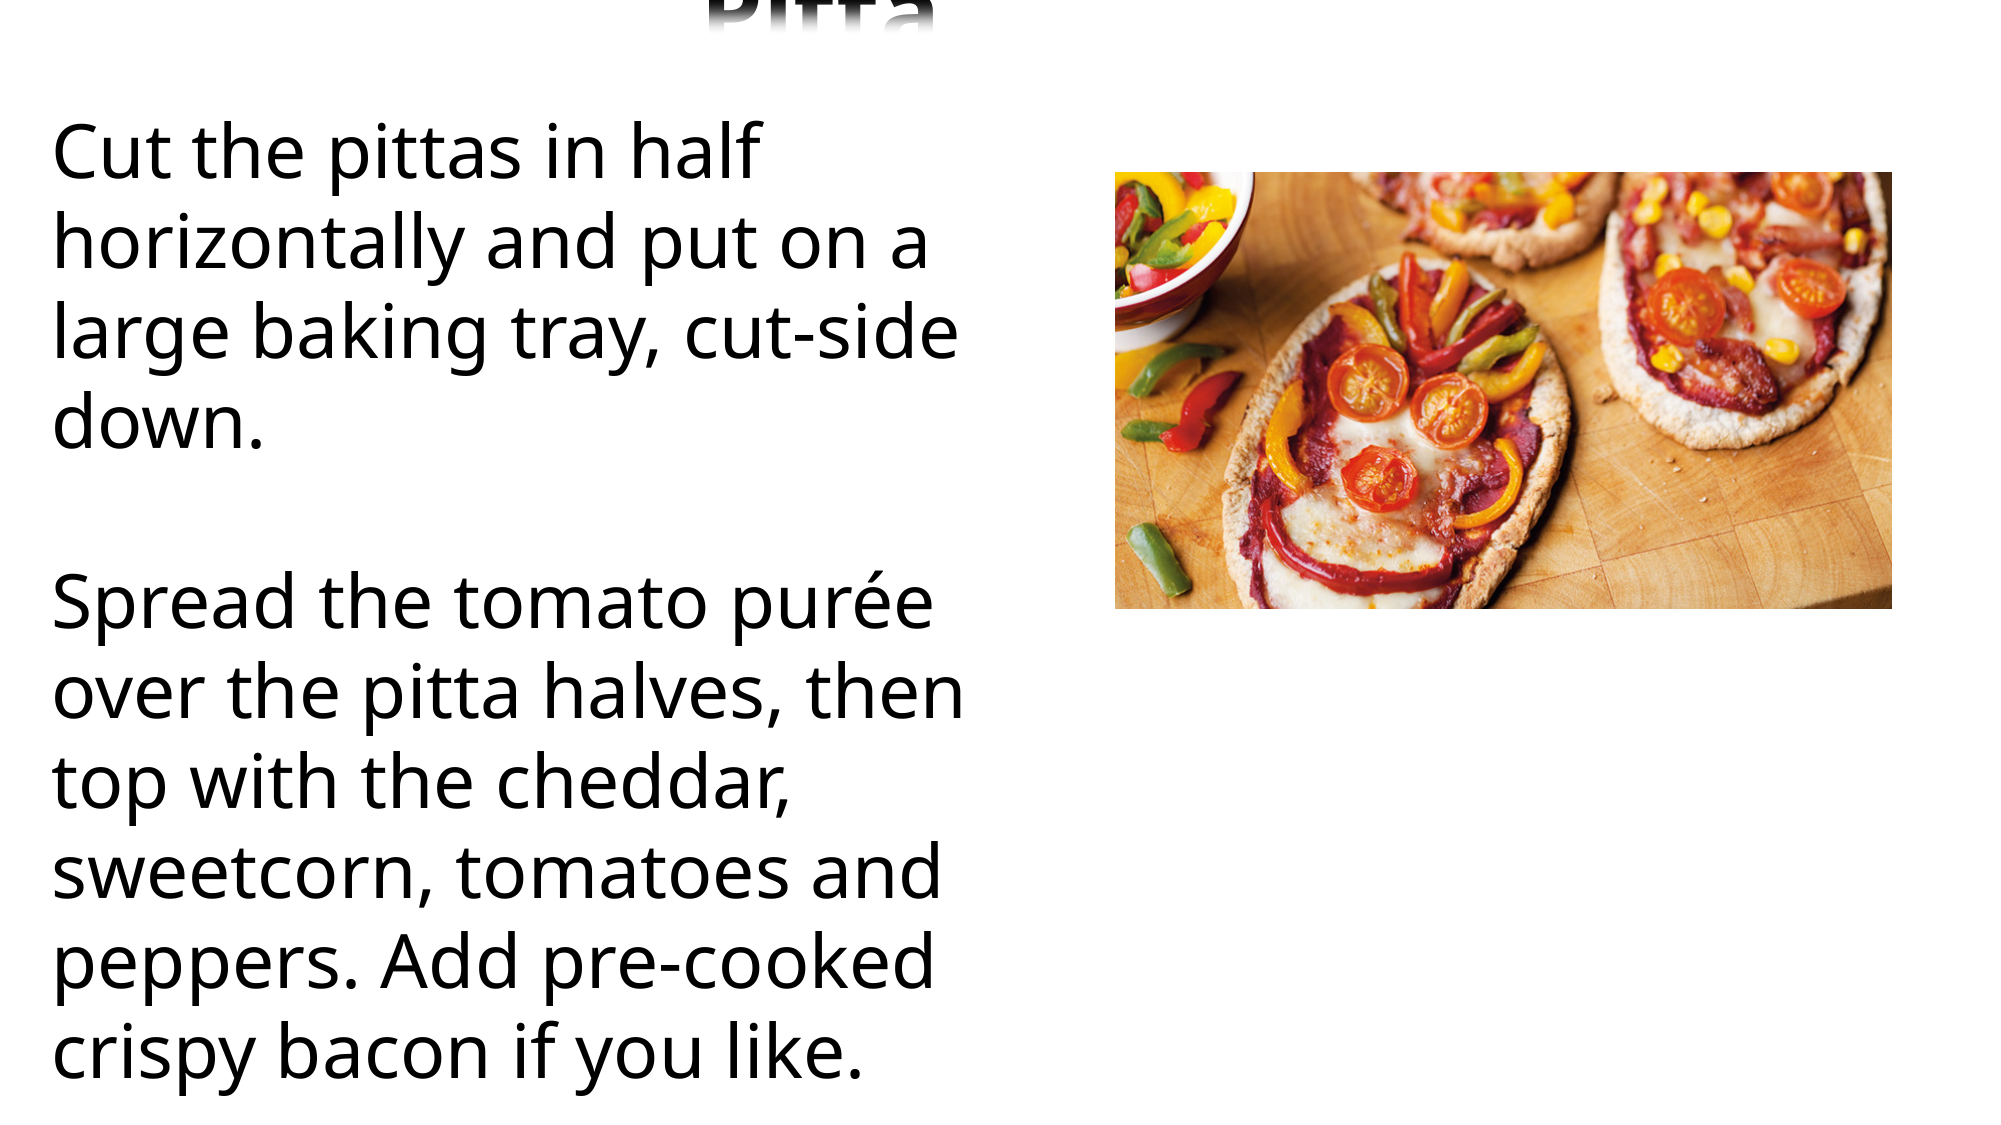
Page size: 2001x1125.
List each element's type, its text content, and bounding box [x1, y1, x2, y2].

text_box Pitta Pizzas [685, 0, 1268, 296]
text_box Cut the pittas in half horizontally and put on a large baking tray, cut-side down. Spread the tomato purée over the pitta halves, then top with the cheddar, sweetcorn, tomatoes and peppers. Add pre-cooked crispy bacon if you like. [71, 15, 1082, 1125]
picture [1115, 172, 1892, 609]
